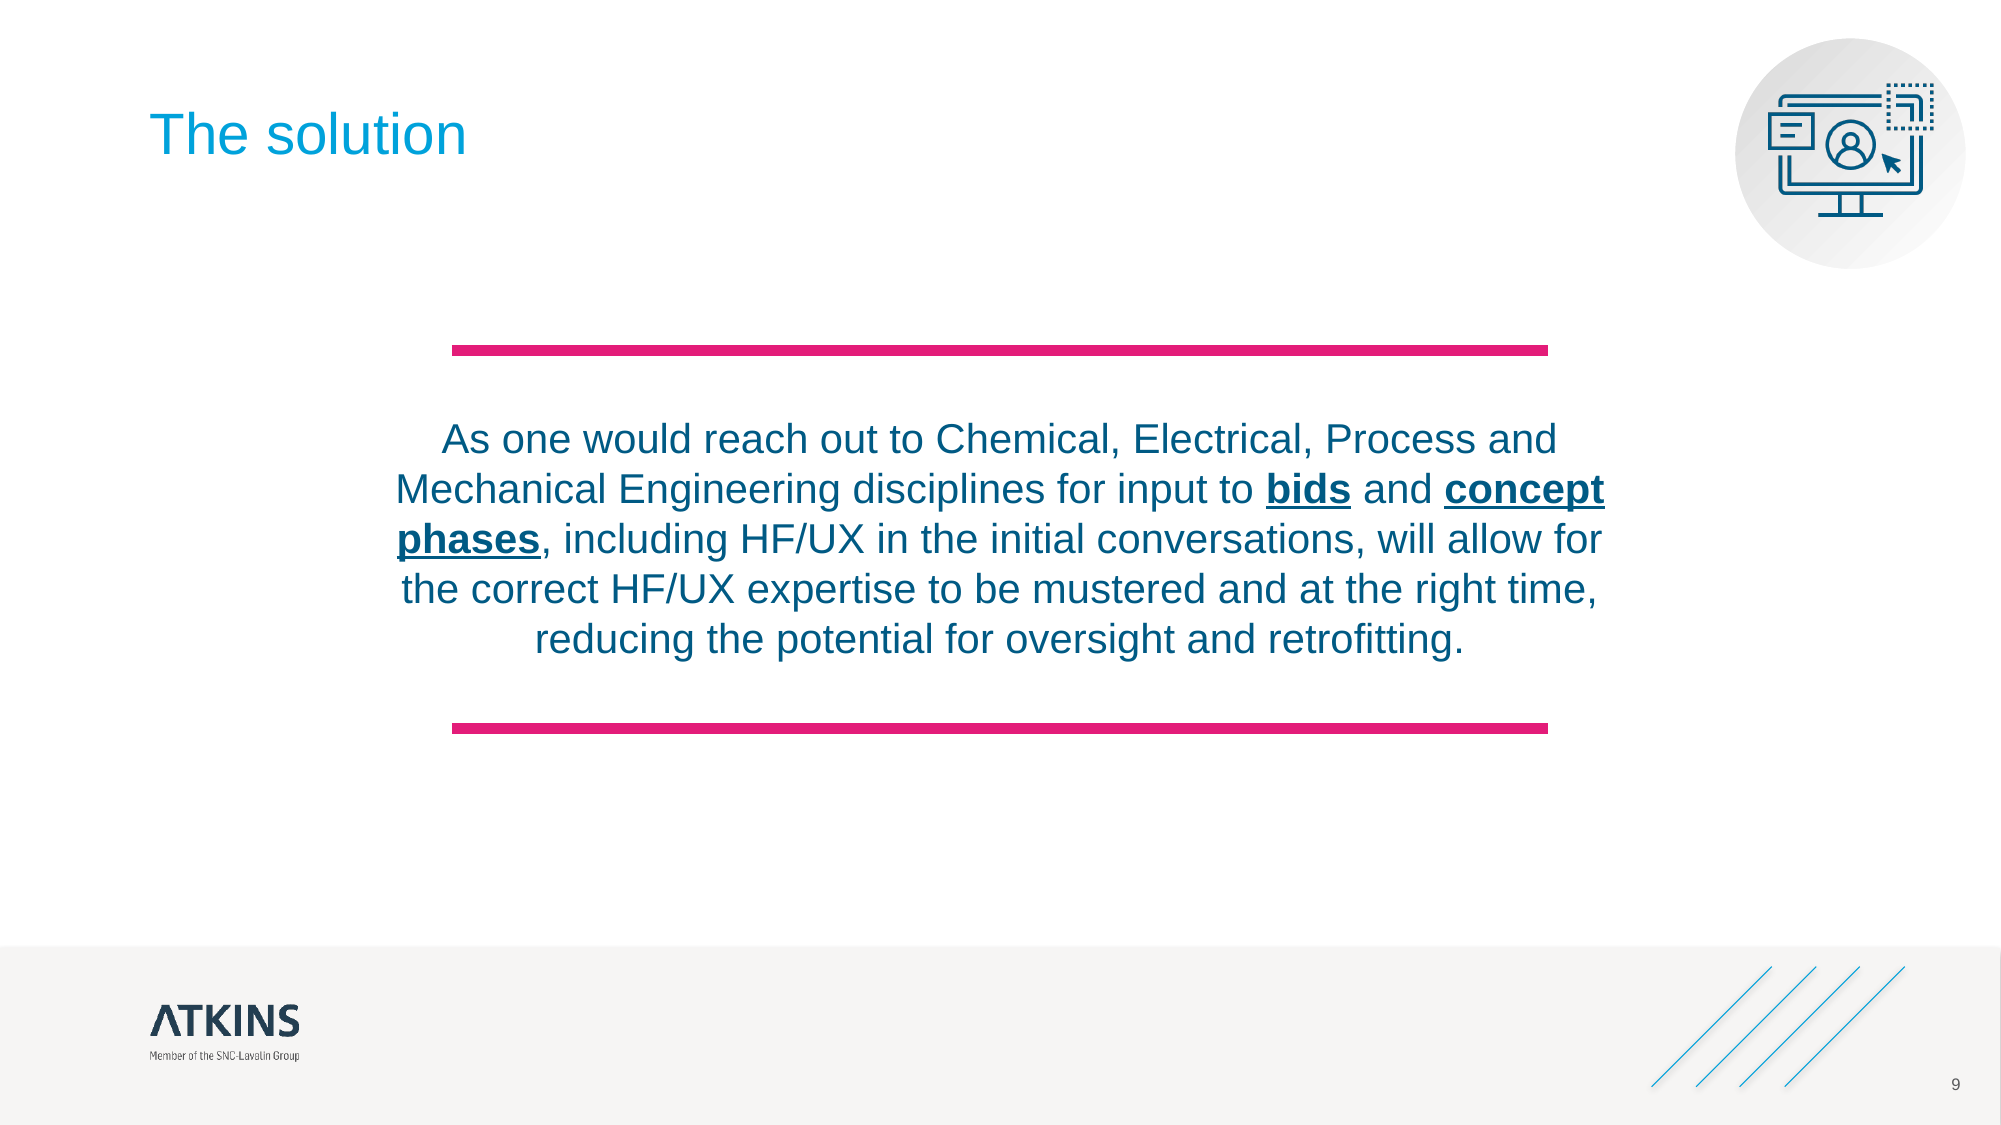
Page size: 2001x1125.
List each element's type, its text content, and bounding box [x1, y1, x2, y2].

picture [1739, 966, 1861, 1088]
title The solution [149, 60, 1727, 212]
picture [1651, 966, 1773, 1088]
picture [135, 978, 314, 1074]
picture [1784, 966, 1906, 1088]
slide_number 9 [1882, 1063, 1961, 1095]
list As one would reach out to Chemical, Electrical, Process and Mechanical Engineering disciplines for input to bids and concept phases, including HF/UX in the initial conversations, will allow for the correct HF/UX expertise to be mustered and at the right time, reducing the potential for oversight and retrofitting. [369, 412, 1631, 679]
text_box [1732, 35, 1969, 272]
